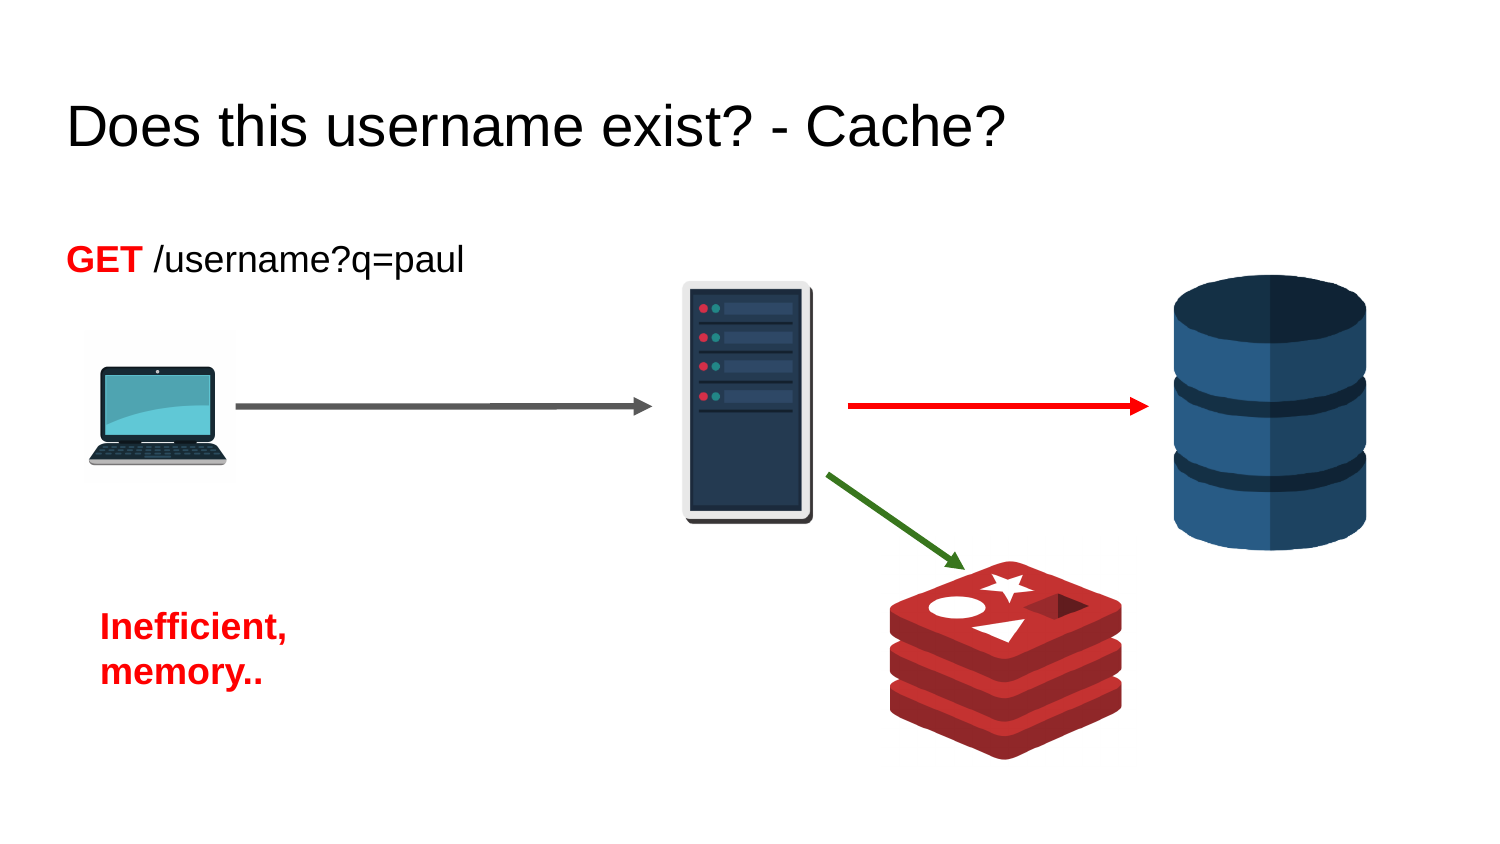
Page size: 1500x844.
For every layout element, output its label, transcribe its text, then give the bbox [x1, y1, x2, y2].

picture [881, 536, 1138, 767]
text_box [826, 473, 966, 570]
picture [652, 250, 848, 563]
picture [1148, 244, 1397, 569]
text_box Inefficient, memory.. [84, 587, 340, 715]
title Does this username exist? - Cache? [51, 72, 1096, 167]
text_box GET /username?q=paul [51, 219, 545, 314]
picture [84, 330, 236, 483]
